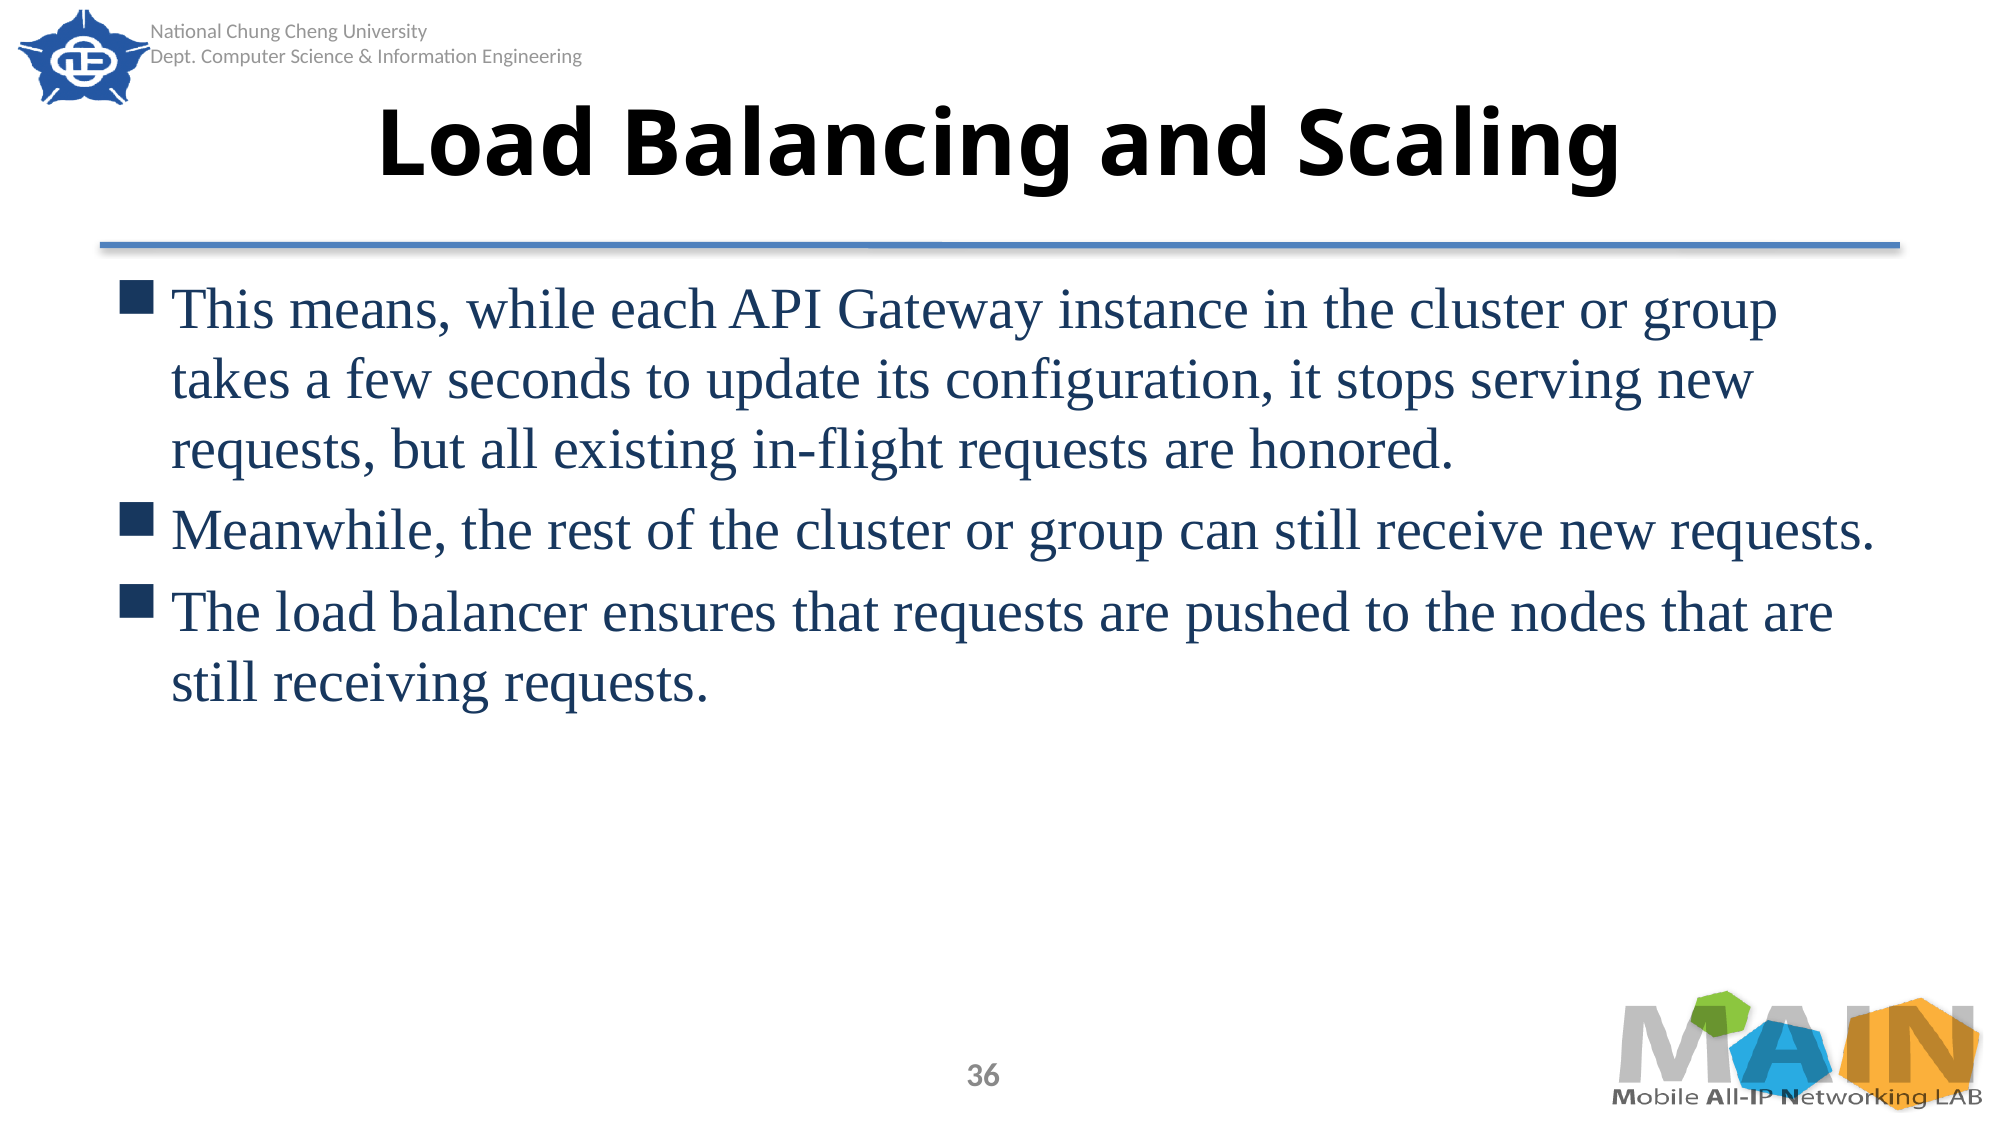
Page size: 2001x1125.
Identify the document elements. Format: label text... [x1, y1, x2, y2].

list This means, while each API Gateway instance in the cluster or group takes a few seconds to update its configuration, it stops serving new requests, but all existing in-flight requests are honored. Meanwhile, the rest of the cluster or group can still receive new requests. The load balancer ensures that requests are pushed to the nodes that are still receiving requests. [99, 262, 1901, 1006]
slide_number 36 [750, 1042, 1217, 1103]
picture [0, 0, 168, 113]
title Load Balancing and Scaling [99, 44, 1901, 233]
picture [1400, 987, 1984, 1113]
